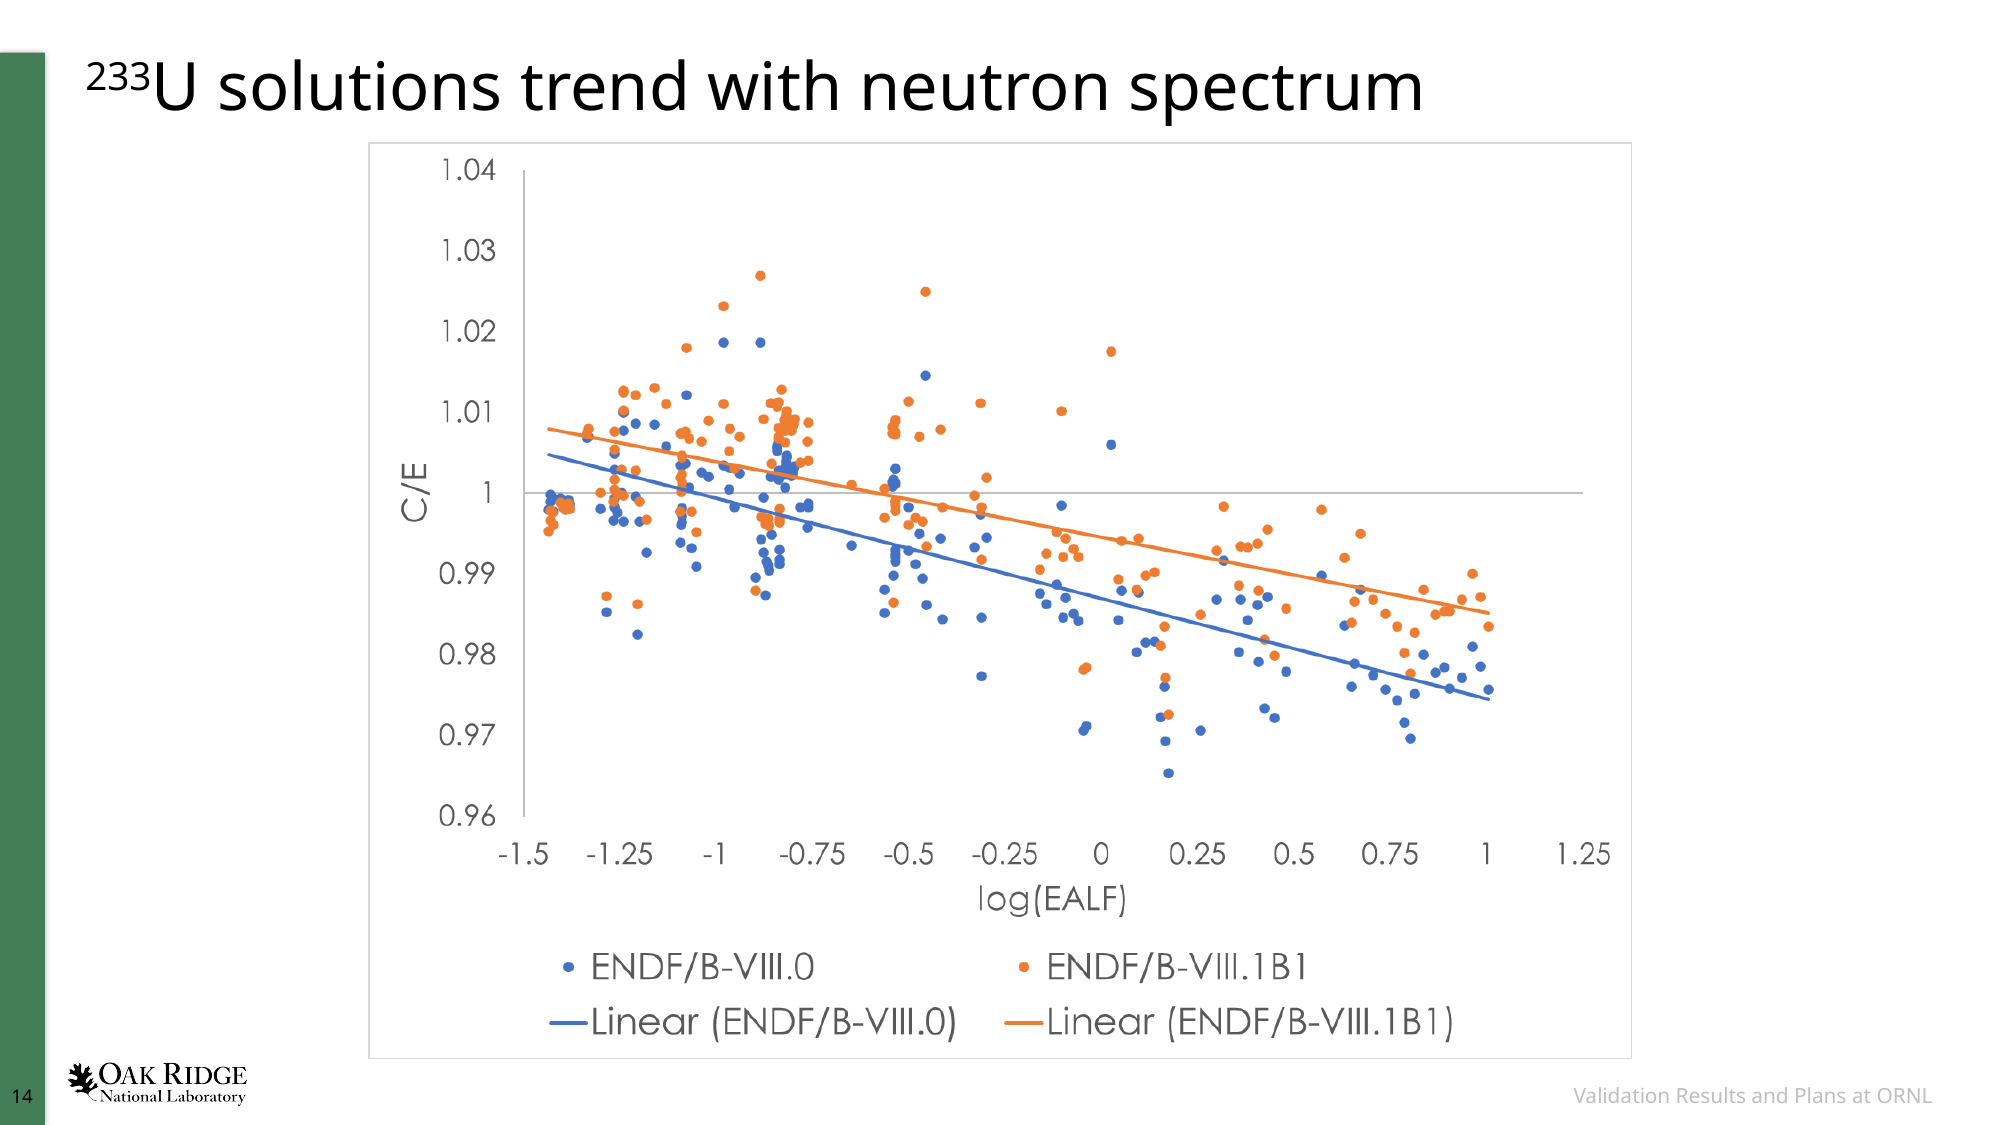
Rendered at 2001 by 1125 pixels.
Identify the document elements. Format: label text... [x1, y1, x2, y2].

picture [67, 1062, 247, 1106]
title 233U solutions trend with neutron spectrum [70, 44, 1946, 134]
picture [367, 142, 1632, 1059]
